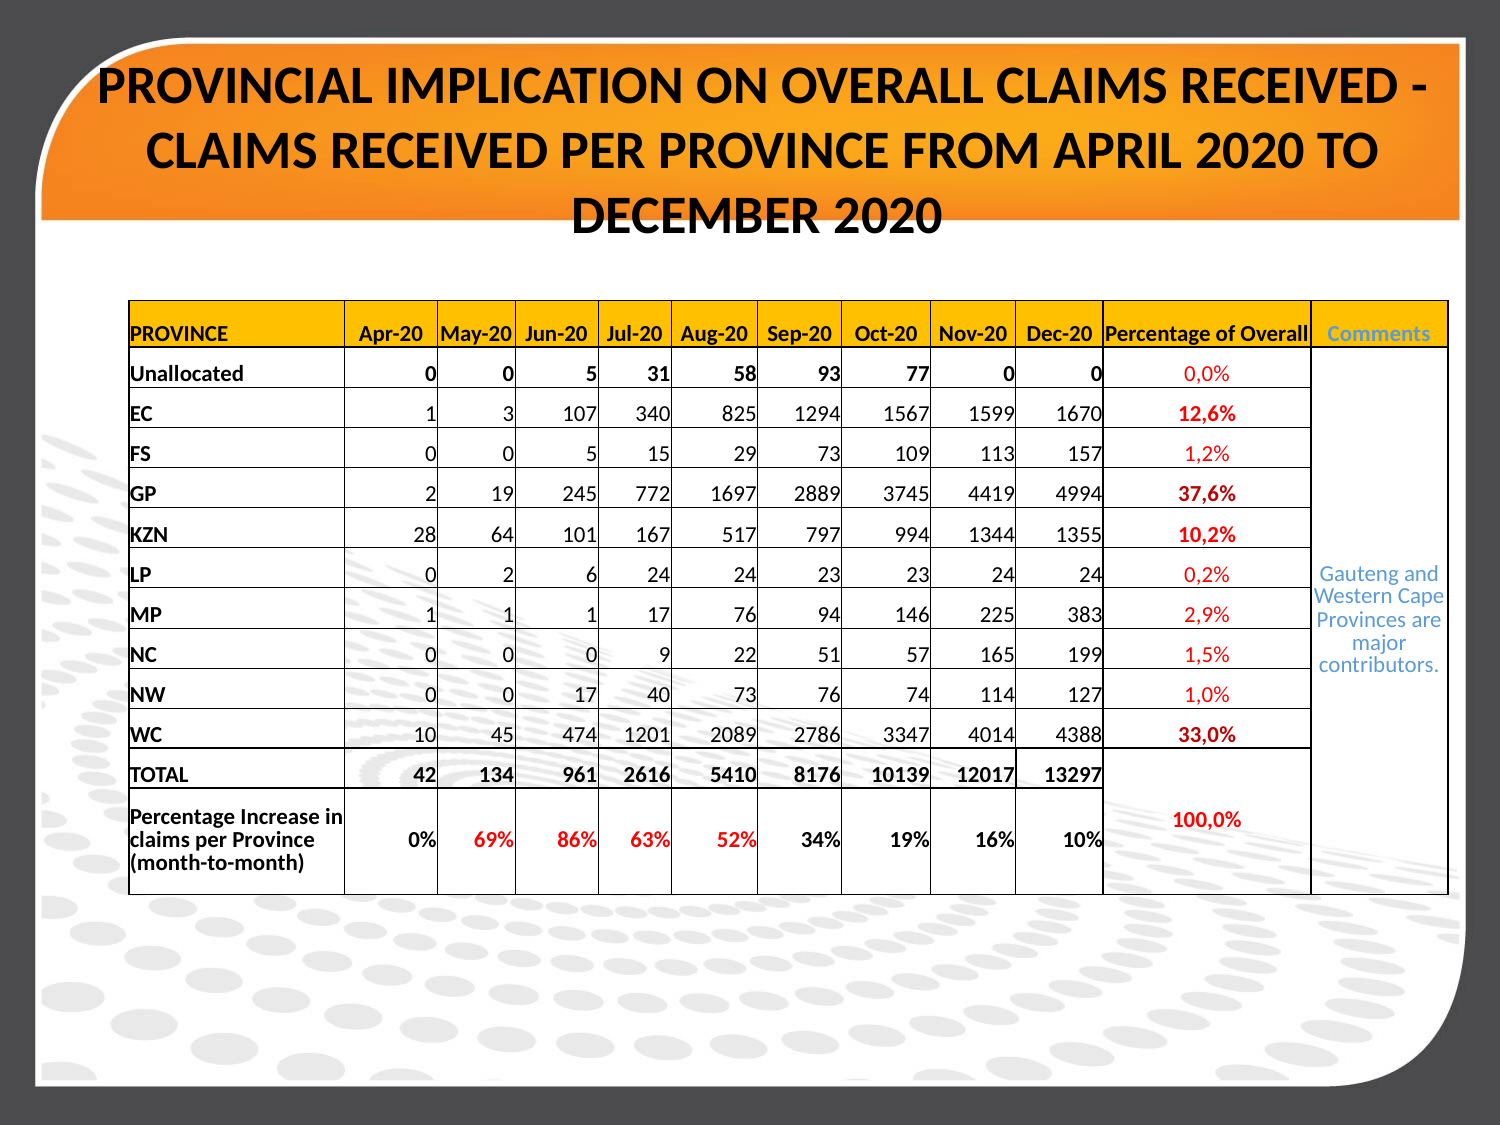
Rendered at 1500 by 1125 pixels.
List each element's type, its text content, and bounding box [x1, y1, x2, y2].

table_cell 15 [599, 428, 671, 467]
table_cell 1 [516, 588, 598, 628]
table_cell 73 [672, 669, 757, 708]
table_cell 86% [516, 789, 598, 894]
table_cell WC [130, 709, 344, 747]
table_cell 0 [438, 428, 515, 467]
table_cell 0 [1016, 348, 1102, 387]
table_cell NW [130, 669, 344, 708]
table_header Oct-20 [842, 301, 930, 346]
table_cell 74 [842, 669, 930, 708]
table_cell 40 [599, 669, 671, 708]
table_cell 19% [842, 789, 930, 894]
table_header Sep-20 [758, 301, 841, 346]
table_cell FS [130, 428, 344, 467]
table_cell 994 [842, 508, 930, 547]
table_header May-20 [438, 301, 515, 346]
table_cell 0 [438, 348, 515, 387]
table_cell GP [130, 468, 344, 507]
table_cell 1 [345, 588, 437, 628]
table_cell 31 [599, 348, 671, 387]
table_cell 109 [842, 428, 930, 467]
table_header Jun-20 [516, 301, 598, 346]
table_cell 23 [758, 548, 841, 587]
table_cell Unallocated [130, 348, 344, 387]
table_cell 5 [516, 348, 598, 387]
table_cell 57 [842, 629, 930, 668]
table_cell 5 [516, 428, 598, 467]
table_cell 4388 [1016, 709, 1102, 747]
table_cell 2786 [758, 709, 841, 747]
table_cell 961 [516, 749, 598, 787]
table_header PROVINCE [130, 301, 344, 346]
table_cell 16% [931, 789, 1015, 894]
table_cell 0 [516, 629, 598, 668]
title PROVINCIAL IMPLICATION ON OVERALL CLAIMS RECEIVED - CLAIMS RECEIVED PER PROVINCE FROM APRIL 2020 TO DECEMBER 2020 [79, 74, 1449, 219]
table_cell 0 [438, 629, 515, 668]
table_header Aug-20 [672, 301, 757, 346]
table_cell 2 [345, 468, 437, 507]
table_cell 2616 [599, 749, 671, 787]
table_cell 127 [1016, 669, 1102, 708]
table_header Dec-20 [1016, 301, 1102, 346]
table_cell 2089 [672, 709, 757, 747]
table_cell 199 [1016, 629, 1102, 668]
table_cell 0,0% [1104, 348, 1310, 387]
table_cell 0 [931, 348, 1015, 387]
table_cell 4014 [931, 709, 1015, 747]
table_cell 1344 [931, 508, 1015, 547]
table_header Jul-20 [599, 301, 671, 346]
table_cell 2889 [758, 468, 841, 507]
table_cell 33,0% [1104, 709, 1310, 747]
table_cell 146 [842, 588, 930, 628]
table_cell 29 [672, 428, 757, 467]
table_cell 6 [516, 548, 598, 587]
table_cell 0 [345, 428, 437, 467]
table_cell 114 [931, 669, 1015, 708]
table_cell 1670 [1016, 388, 1102, 427]
table_cell 383 [1016, 588, 1102, 628]
table_cell 100,0% [1104, 749, 1310, 894]
table_cell 225 [931, 588, 1015, 628]
table_cell 4994 [1016, 468, 1102, 507]
table_header Percentage of Overall [1104, 301, 1310, 346]
table_cell 24 [672, 548, 757, 587]
table_cell NC [130, 629, 344, 668]
table_cell 58 [672, 348, 757, 387]
table_cell 64 [438, 508, 515, 547]
table_cell 165 [931, 629, 1015, 668]
table_cell 0 [345, 669, 437, 708]
table_cell 3745 [842, 468, 930, 507]
table_cell 19 [438, 468, 515, 507]
table_cell 0% [345, 789, 437, 894]
table_cell 0,2% [1104, 548, 1310, 587]
table_cell 9 [599, 629, 671, 668]
table_cell 34% [758, 789, 841, 894]
table_cell 517 [672, 508, 757, 547]
table_header Apr-20 [345, 301, 437, 346]
table_cell 0 [345, 348, 437, 387]
table_cell 0 [438, 669, 515, 708]
table_cell 474 [516, 709, 598, 747]
table_cell 1201 [599, 709, 671, 747]
table_cell 134 [438, 749, 515, 787]
table_cell EC [130, 388, 344, 427]
table_header Comments [1312, 301, 1447, 346]
table_cell 12017 [931, 749, 1015, 787]
table_cell 17 [599, 588, 671, 628]
table_cell 12,6% [1104, 388, 1310, 427]
table_cell 1294 [758, 388, 841, 427]
table_cell 24 [599, 548, 671, 587]
table_cell 2 [438, 548, 515, 587]
table_cell 8176 [758, 749, 841, 787]
table_cell 17 [516, 669, 598, 708]
table_cell 825 [672, 388, 757, 427]
table_cell Gauteng and Western Cape Provinces are major contributors. [1312, 348, 1447, 894]
table_cell 28 [345, 508, 437, 547]
table_cell 42 [345, 749, 437, 787]
table_cell 77 [842, 348, 930, 387]
table_cell 1 [345, 388, 437, 427]
table_cell 157 [1016, 428, 1102, 467]
table_cell 797 [758, 508, 841, 547]
table_cell LP [130, 548, 344, 587]
table_cell 63% [599, 789, 671, 894]
table_cell 45 [438, 709, 515, 747]
table_cell MP [130, 588, 344, 628]
table_cell 245 [516, 468, 598, 507]
table_cell 69% [438, 789, 515, 894]
table_cell 167 [599, 508, 671, 547]
table_cell 0 [345, 629, 437, 668]
table_cell 1567 [842, 388, 930, 427]
table_cell 10139 [842, 749, 930, 787]
table_header Nov-20 [931, 301, 1015, 346]
table_cell 0 [345, 548, 437, 587]
table_cell 76 [672, 588, 757, 628]
table_cell 51 [758, 629, 841, 668]
table_cell 52% [672, 789, 757, 894]
table_cell 1697 [672, 468, 757, 507]
table_cell TOTAL [130, 749, 344, 787]
table_cell 37,6% [1104, 468, 1310, 507]
table_cell 10 [345, 709, 437, 747]
table_cell 73 [758, 428, 841, 467]
table_cell 2,9% [1104, 588, 1310, 628]
picture [0, 0, 1500, 1125]
table_cell 22 [672, 629, 757, 668]
table_cell 10% [1016, 789, 1102, 894]
table_cell 93 [758, 348, 841, 387]
table_cell 1,0% [1104, 669, 1310, 708]
table_cell 107 [516, 388, 598, 427]
table_cell 94 [758, 588, 841, 628]
table_cell 3 [438, 388, 515, 427]
table_cell 4419 [931, 468, 1015, 507]
table_cell 13297 [1017, 749, 1102, 787]
table_cell 10,2% [1104, 508, 1310, 547]
table_cell 5410 [672, 749, 757, 787]
table_cell 1,5% [1104, 629, 1310, 668]
table_cell 772 [599, 468, 671, 507]
table_cell 3347 [842, 709, 930, 747]
table_cell 1599 [931, 388, 1015, 427]
table_cell 24 [931, 548, 1015, 587]
table_cell 23 [842, 548, 930, 587]
table_cell 113 [931, 428, 1015, 467]
table_cell 340 [599, 388, 671, 427]
table_cell 101 [516, 508, 598, 547]
table_cell 1,2% [1104, 428, 1310, 467]
table_cell 1355 [1016, 508, 1102, 547]
table_cell 1 [438, 588, 515, 628]
table_cell KZN [130, 508, 344, 547]
table_cell Percentage Increase in claims per Province (month-to-month) [130, 789, 344, 894]
table_cell 76 [758, 669, 841, 708]
table_cell 24 [1016, 548, 1102, 587]
